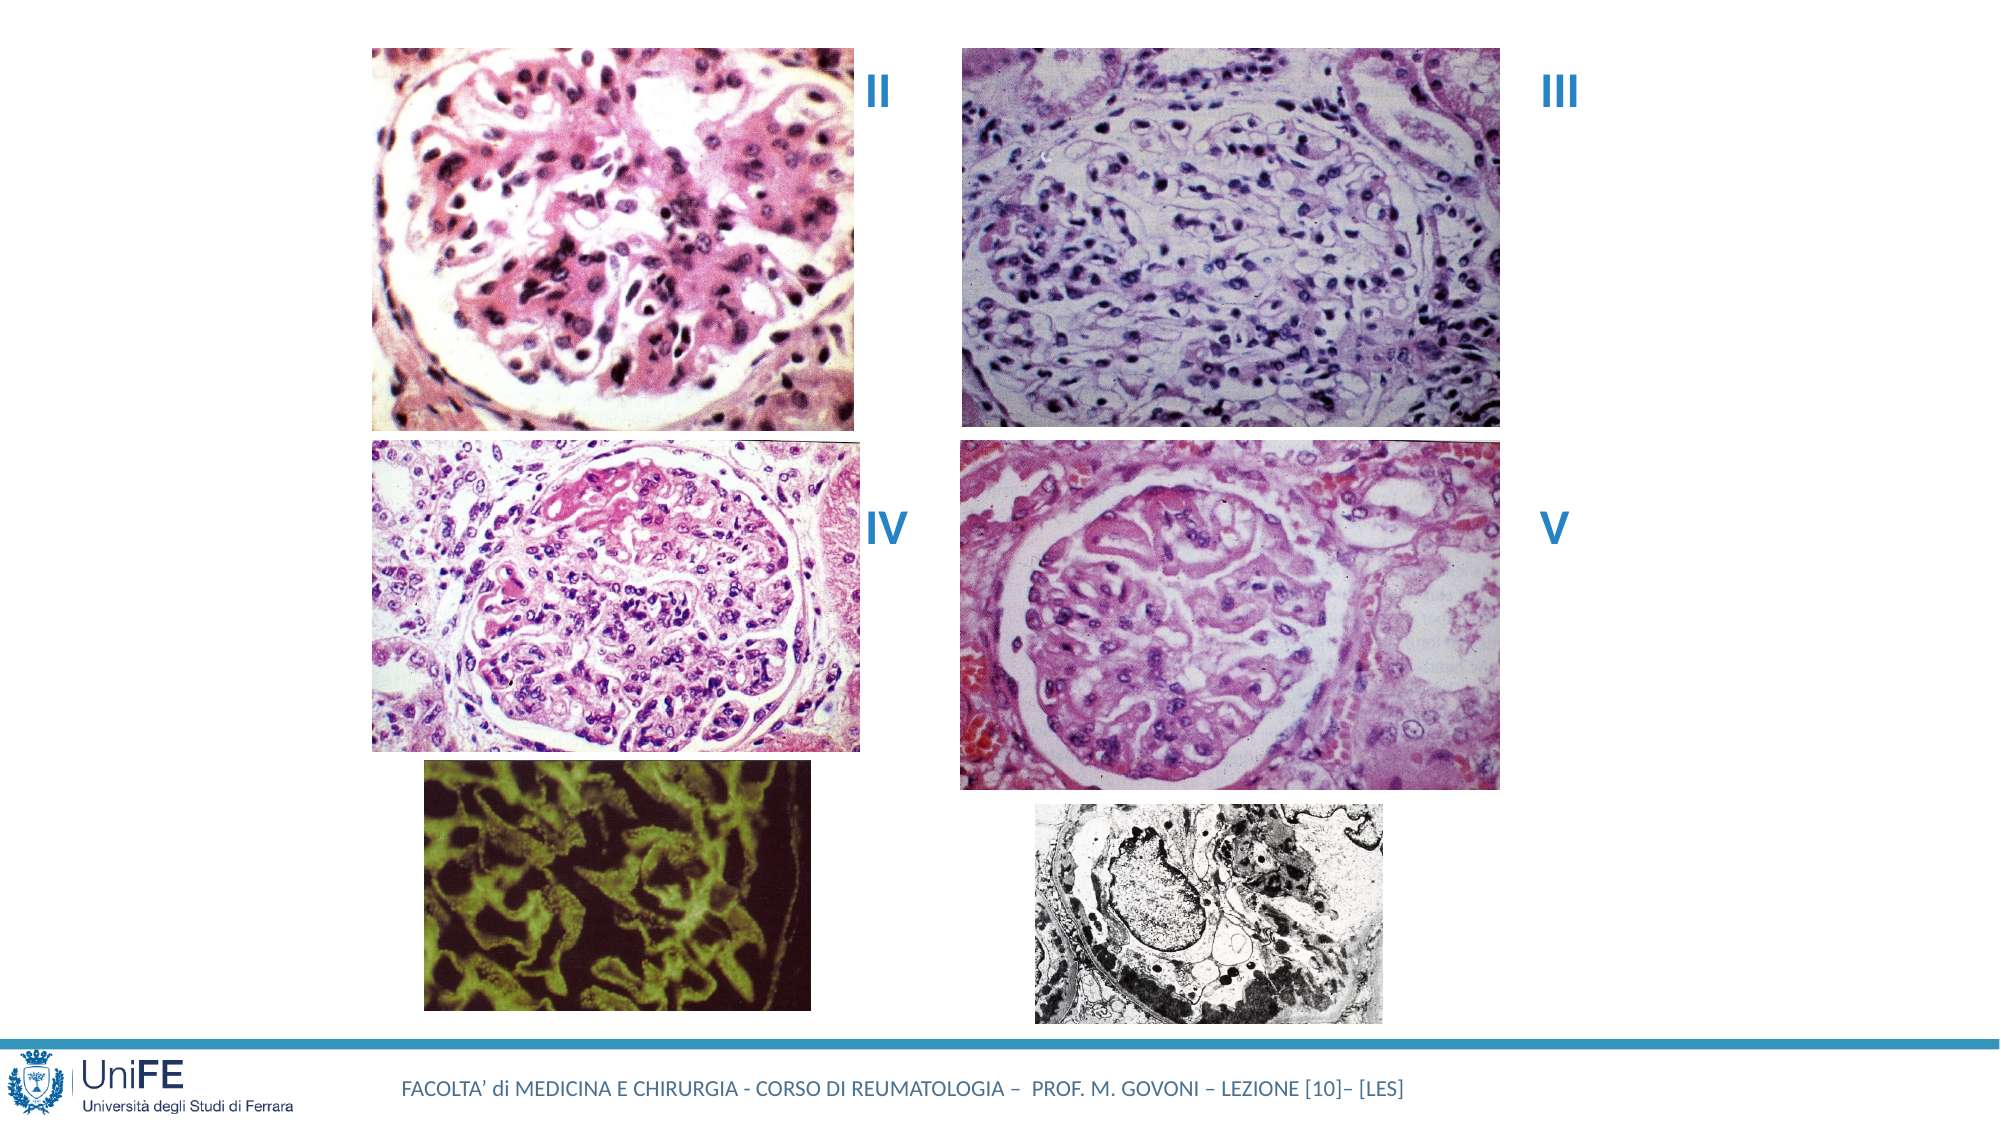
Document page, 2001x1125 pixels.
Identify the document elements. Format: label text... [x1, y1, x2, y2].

text_box II [862, 49, 907, 125]
picture [961, 47, 1501, 428]
picture [372, 439, 860, 752]
picture [372, 47, 855, 432]
picture [83, 1060, 293, 1114]
text_box III [1525, 49, 1595, 125]
picture [959, 439, 1501, 791]
picture [1035, 803, 1384, 1024]
picture [423, 760, 812, 1012]
text_box IV [870, 487, 923, 563]
text_box V [1525, 487, 1585, 563]
